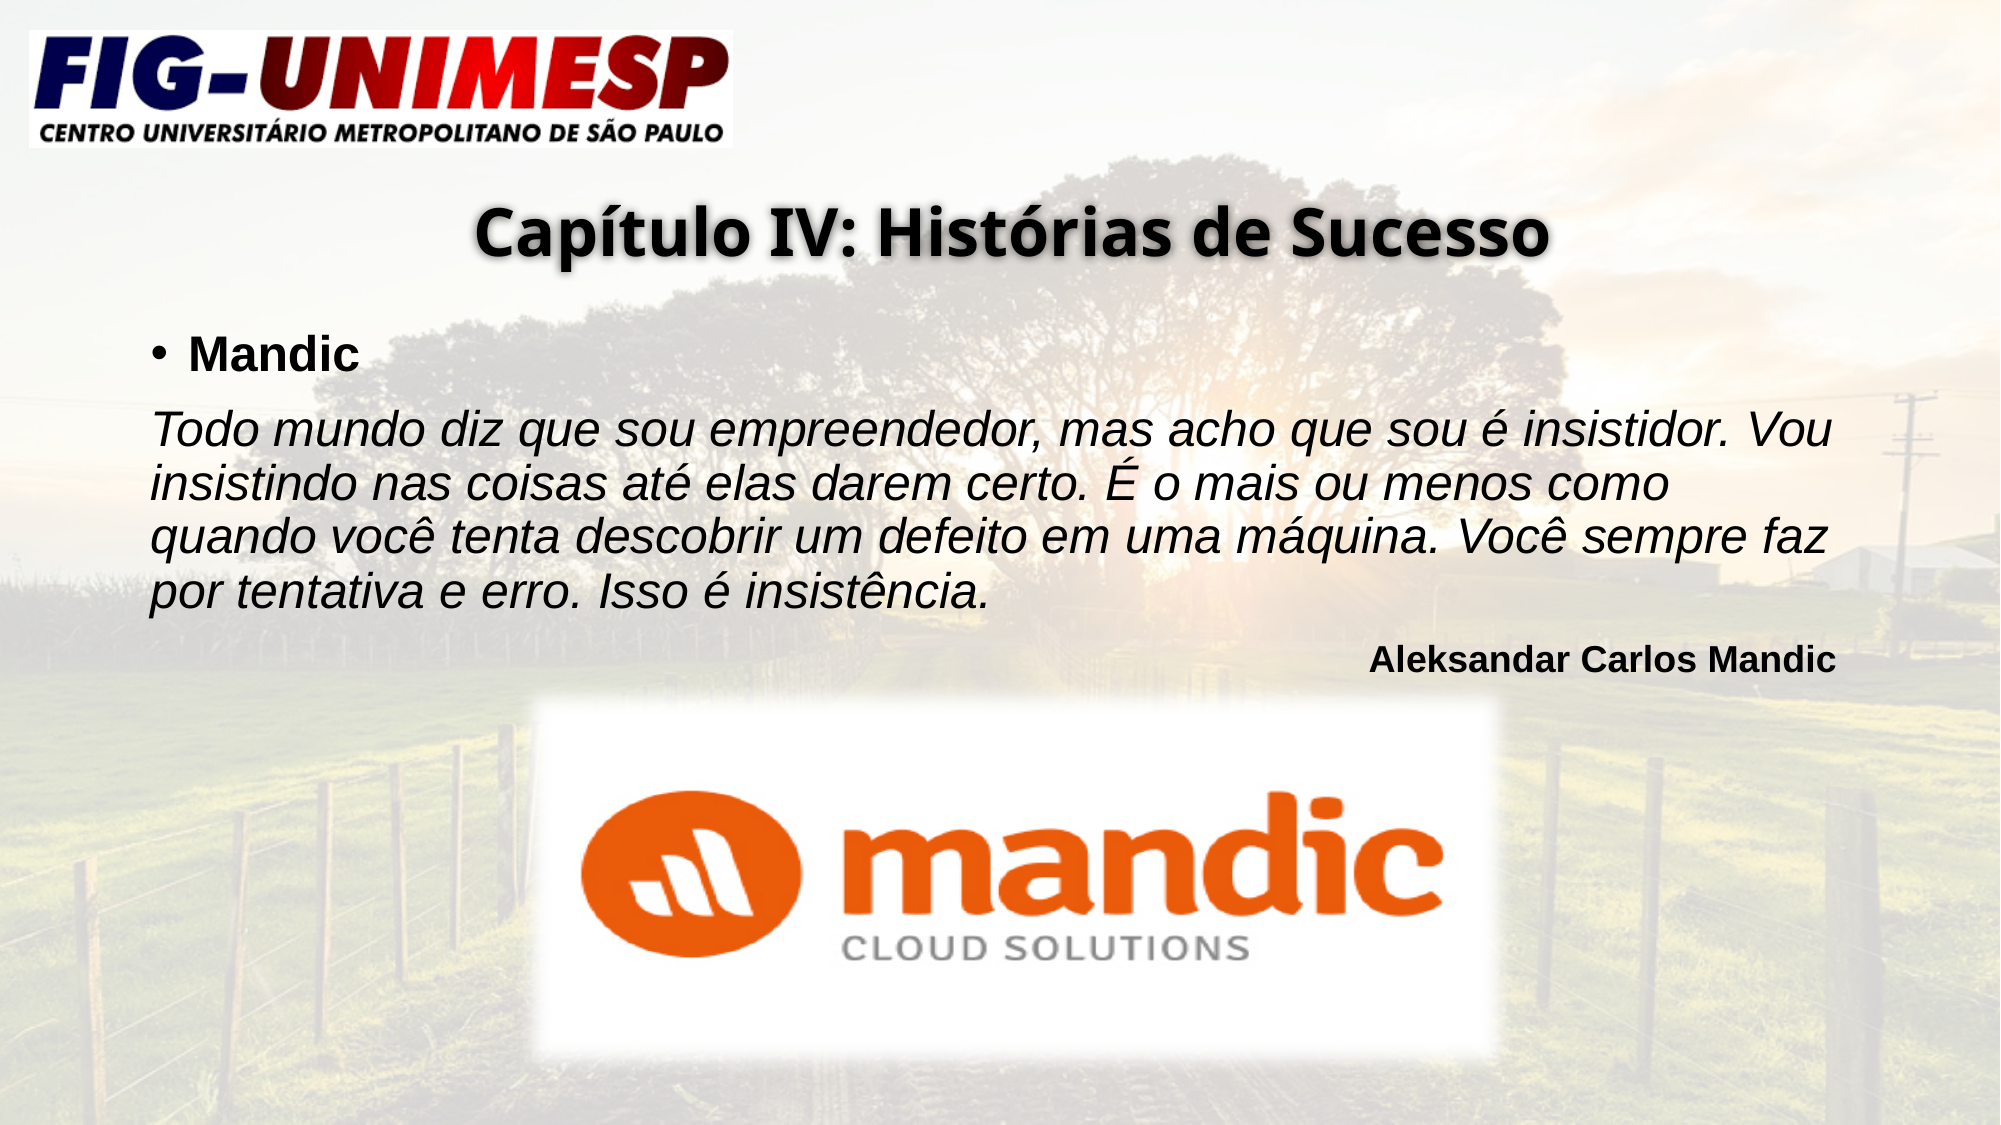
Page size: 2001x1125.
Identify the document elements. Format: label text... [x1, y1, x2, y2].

text_box Capítulo IV: Histórias de Sucesso [384, 182, 1643, 277]
picture [28, 30, 733, 148]
picture [515, 679, 1515, 1076]
list Mandic Todo mundo diz que sou empreendedor, mas acho que sou é insistidor. Vou insistindo nas coisas até elas darem certo. É o mais ou menos como quando você tenta descobrir um defeito em uma máquina. Você sempre faz por tentativa e erro. Isso é insistência. Aleksandar Carlos Mandic [135, 320, 1861, 1035]
